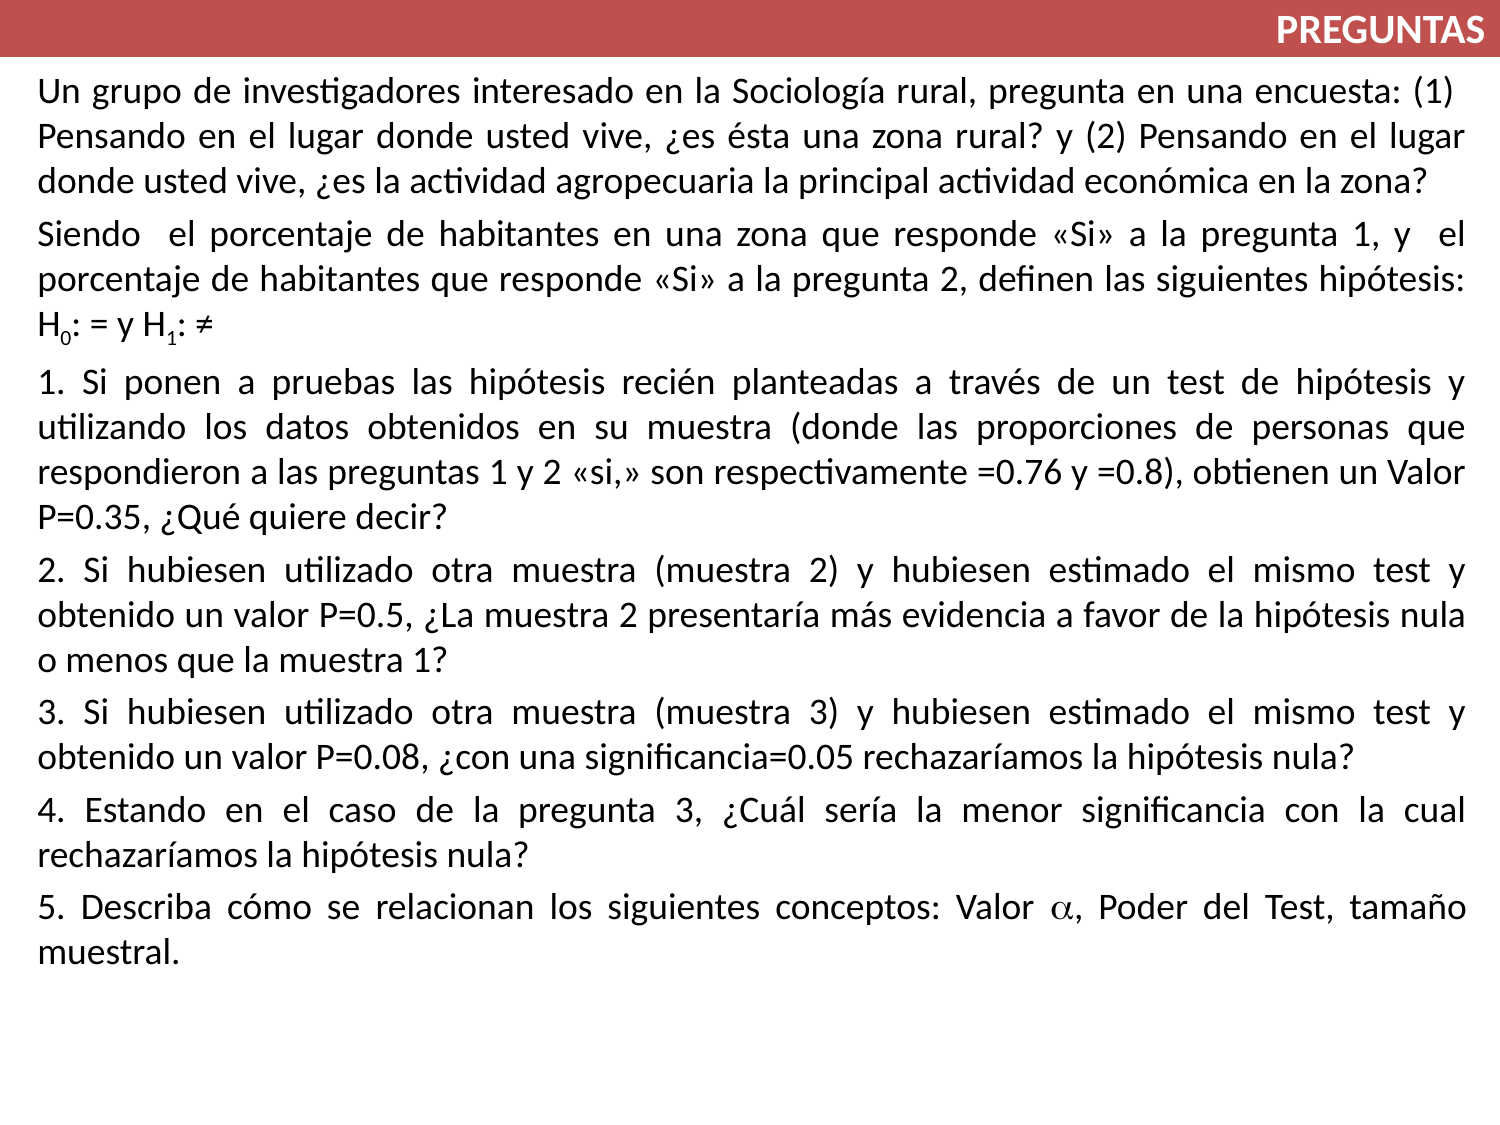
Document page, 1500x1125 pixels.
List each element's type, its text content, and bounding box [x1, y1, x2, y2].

text_box [733, 260, 767, 291]
text_box PREGUNTAS [0, 0, 1500, 57]
